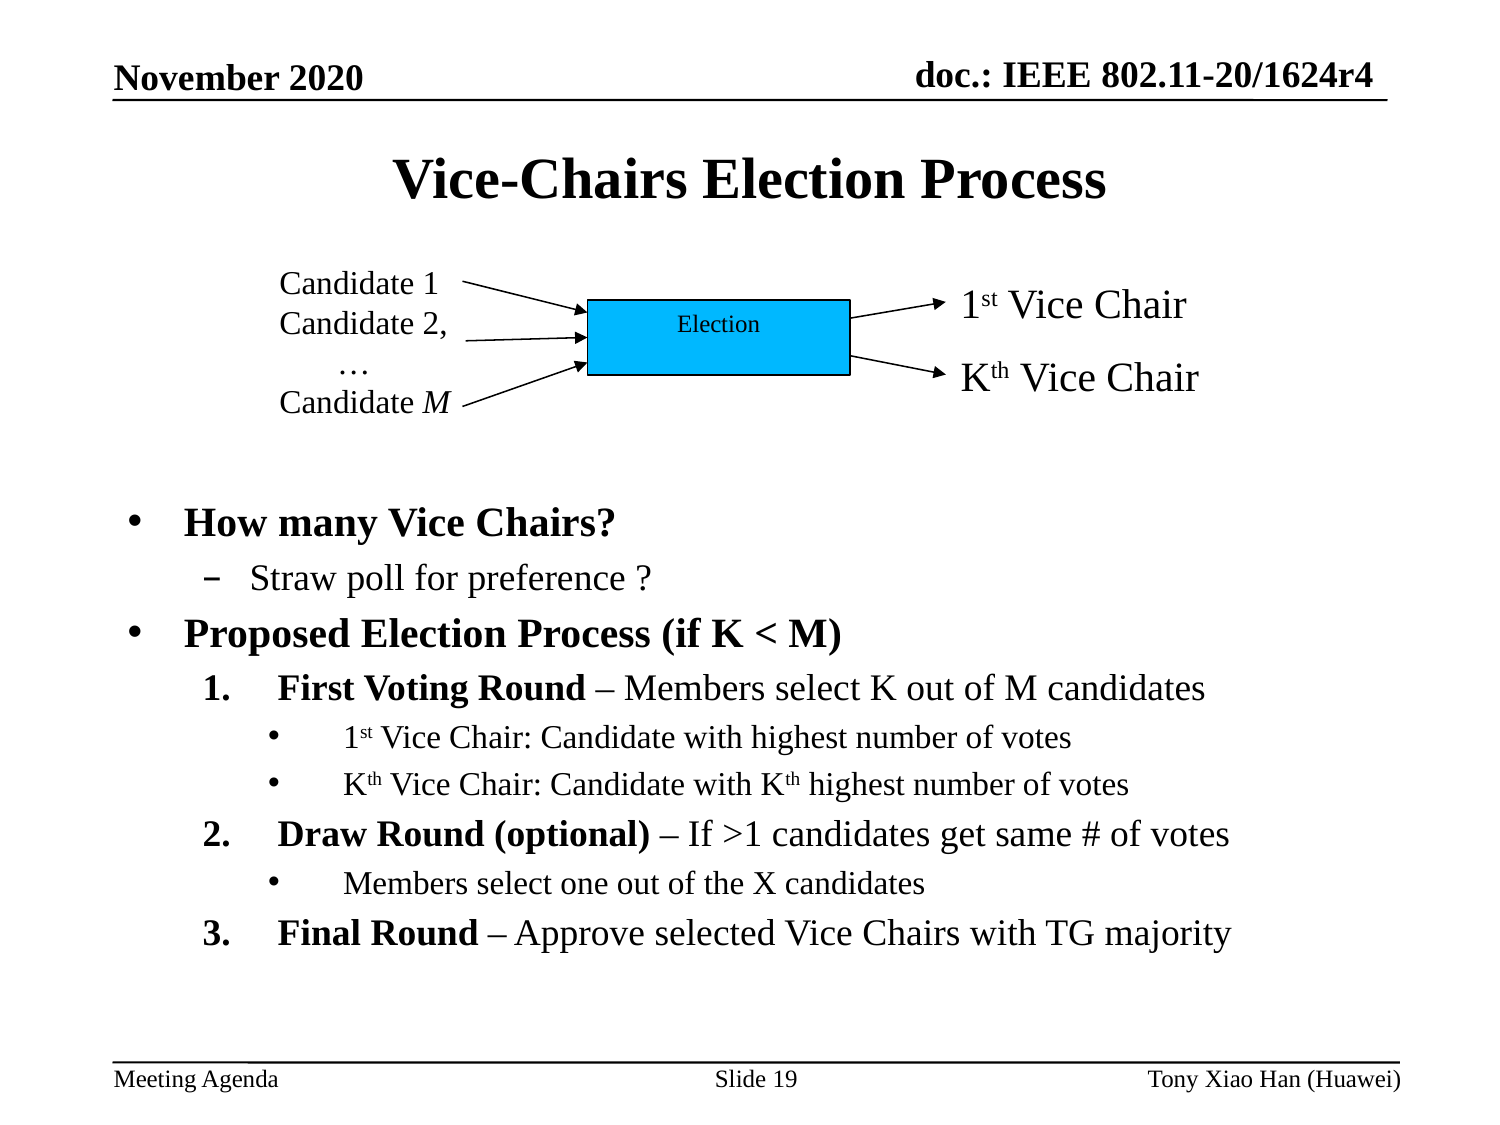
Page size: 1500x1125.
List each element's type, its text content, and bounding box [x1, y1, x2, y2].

text_box Candidate 1 Candidate 2, … Candidate M [264, 253, 466, 428]
footer Tony Xiao Han (Huawei) [999, 1061, 1402, 1093]
slide_number Slide 19 [712, 1061, 800, 1093]
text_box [849, 355, 944, 376]
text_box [849, 302, 944, 319]
list How many Vice Chairs? Straw poll for preference ? Proposed Election Process (if K < M) First Voting Round – Members select K out of M candidates 1st Vice Chair: Candidate with highest number of votes Kth Vice Chair: Candidate with Kth highest number of votes Draw Round (optional) – If >1 candidates get same # of votes Members select one out of the X candidates Final Round – Approve selected Vice Chairs with TG majority [112, 487, 1388, 1061]
text_box Kth Vice Chair [945, 342, 1215, 407]
text_box Vice-Chairs Election Process [112, 87, 1388, 263]
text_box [462, 281, 588, 313]
text_box Election [587, 299, 850, 375]
text_box 1st Vice Chair [945, 269, 1202, 335]
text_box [466, 337, 588, 343]
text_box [462, 362, 588, 407]
